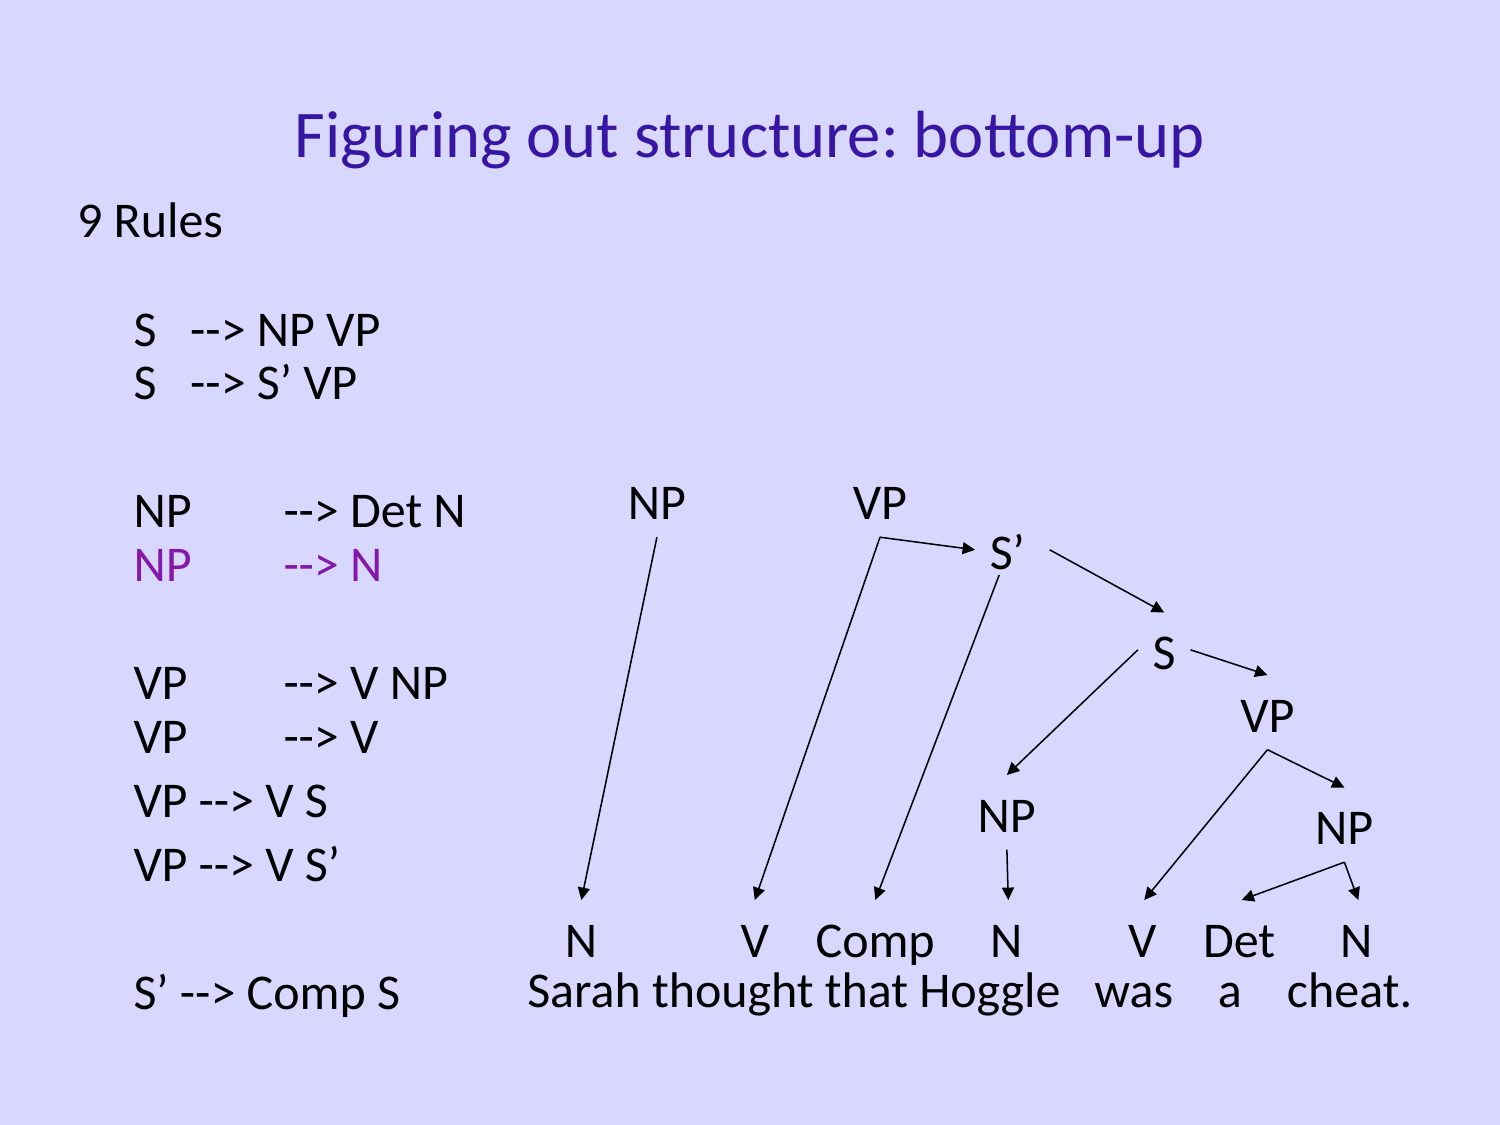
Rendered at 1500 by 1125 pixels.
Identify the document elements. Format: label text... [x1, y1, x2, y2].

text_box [754, 537, 881, 901]
text_box N [1325, 899, 1388, 949]
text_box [1049, 549, 1165, 613]
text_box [1267, 750, 1345, 788]
text_box Det [1188, 908, 1291, 949]
text_box Sarah thought that Hoggle was a cheat. [512, 949, 1463, 1025]
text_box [1006, 650, 1138, 776]
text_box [1190, 650, 1268, 676]
text_box VP [838, 462, 922, 536]
text_box Comp [800, 908, 950, 949]
text_box V [725, 899, 784, 949]
text_box 9 Rules S --> NP VP S --> S’ VP NP --> Det N NP --> N VP --> V NP VP --> V VP --> V S VP --> V S’ S’ --> Comp S [62, 187, 813, 1088]
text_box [581, 537, 658, 901]
text_box VP [1225, 674, 1310, 749]
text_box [875, 574, 1000, 901]
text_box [1344, 862, 1359, 901]
title Figuring out structure: bottom-up [0, 37, 1500, 226]
text_box NP [1005, 783, 1051, 850]
text_box N [550, 899, 613, 949]
text_box NP [613, 462, 701, 538]
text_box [1143, 750, 1268, 901]
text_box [1241, 862, 1343, 901]
text_box S [1137, 612, 1191, 688]
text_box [879, 537, 976, 551]
text_box V [1113, 899, 1172, 949]
text_box NP [1300, 787, 1389, 863]
text_box N [975, 899, 1038, 949]
text_box S’ [974, 512, 1050, 588]
